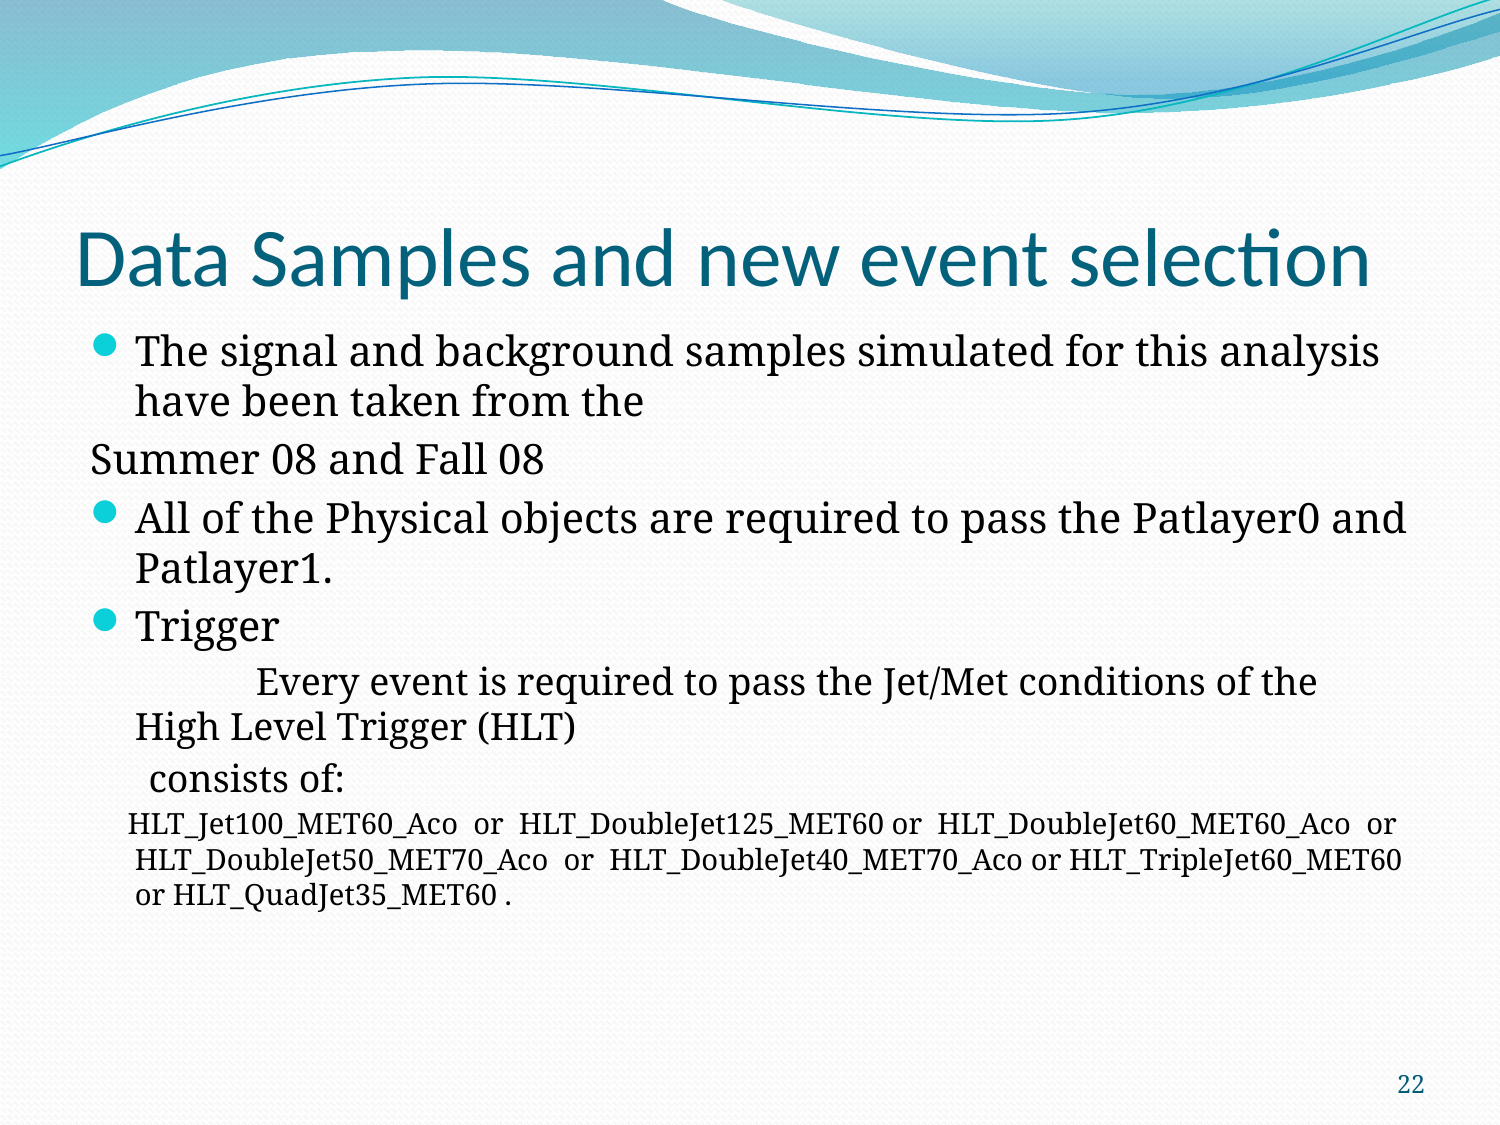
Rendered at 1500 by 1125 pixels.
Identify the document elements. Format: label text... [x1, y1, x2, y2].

slide_number 22 [1299, 1042, 1425, 1103]
title Data Samples and new event selection [74, 115, 1426, 304]
list The signal and background samples simulated for this analysis have been taken from the Summer 08 and Fall 08 All of the Physical objects are required to pass the Patlayer0 and Patlayer1. Trigger Every event is required to pass the Jet/Met conditions of the High Level Trigger (HLT) consists of: HLT_Jet100_MET60_Aco or HLT_DoubleJet125_MET60 or HLT_DoubleJet60_MET60_Aco or HLT_DoubleJet50_MET70_Aco or HLT_DoubleJet40_MET70_Aco or HLT_TripleJet60_MET60 or HLT_QuadJet35_MET60 . [74, 317, 1426, 1038]
